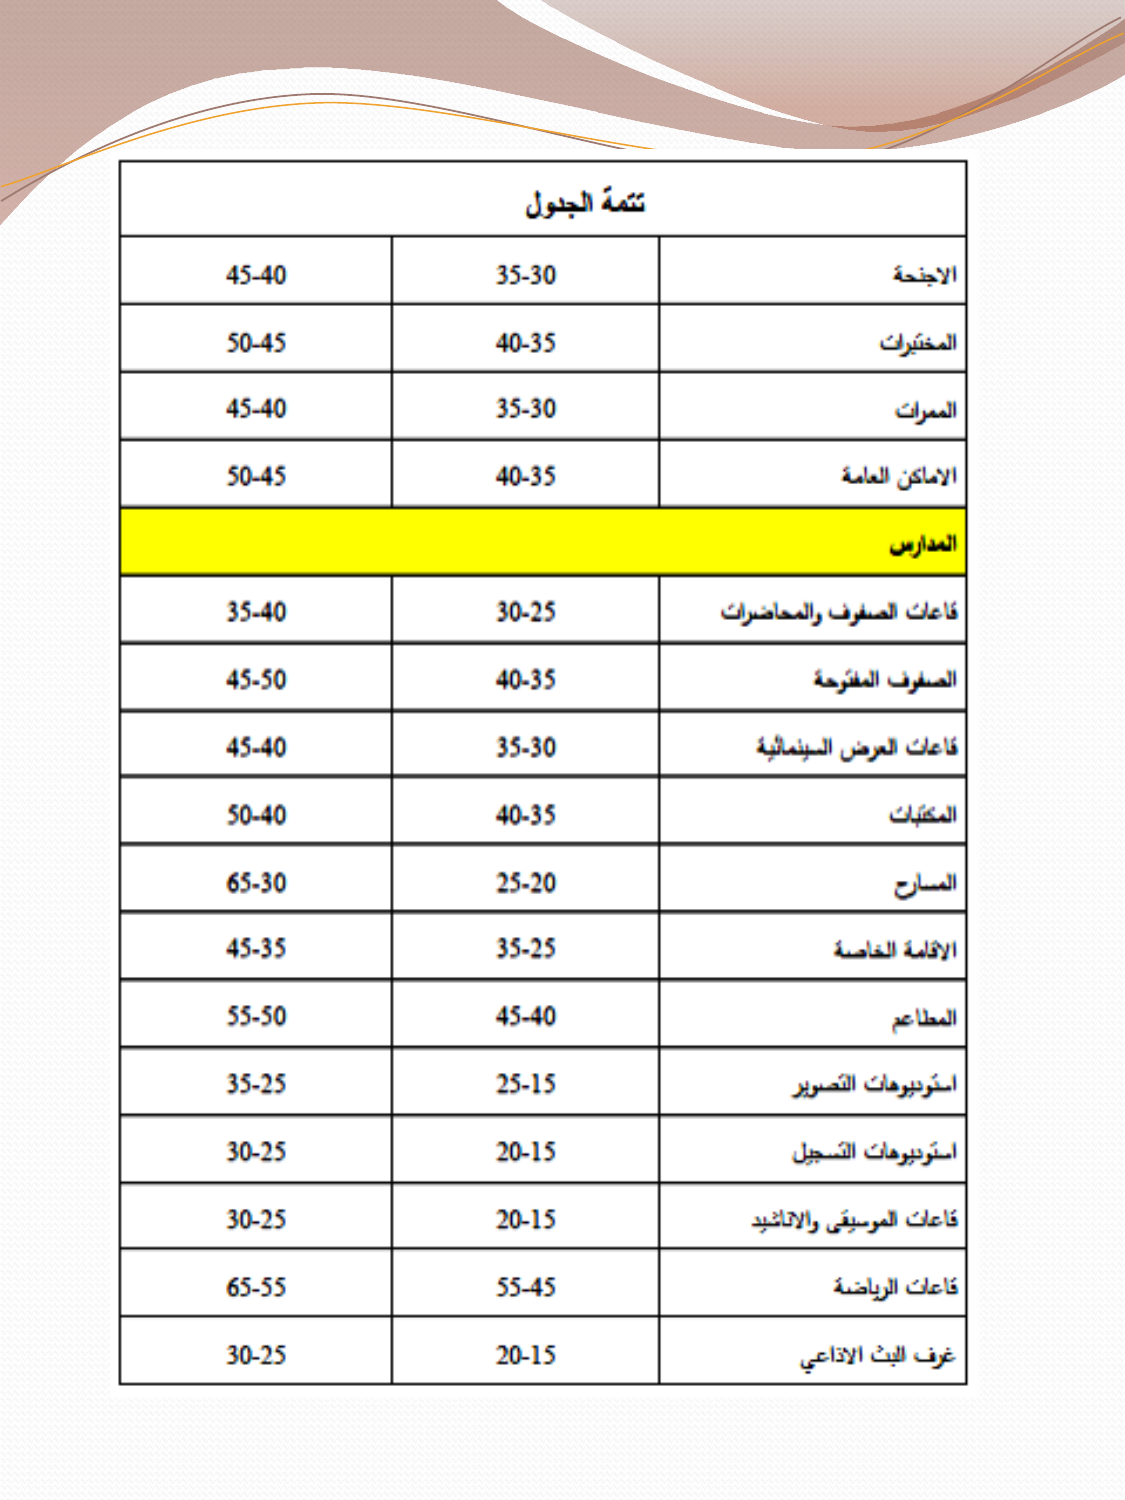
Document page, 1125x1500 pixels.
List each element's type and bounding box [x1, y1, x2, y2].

picture [109, 149, 981, 1401]
